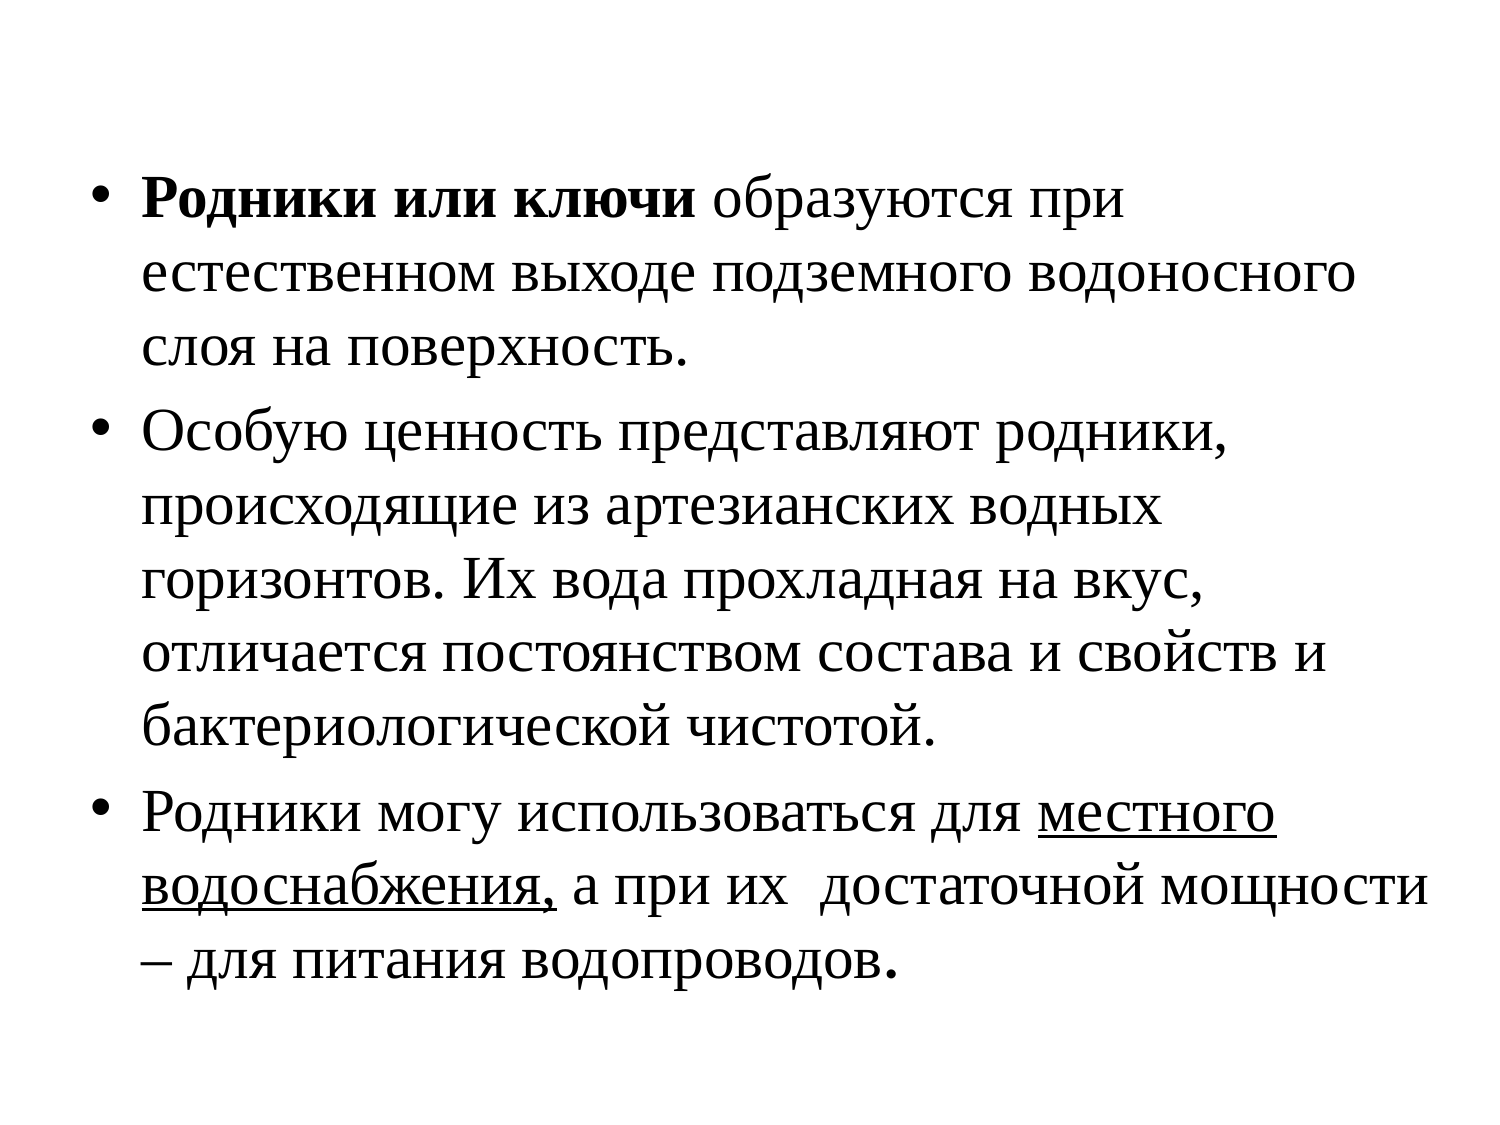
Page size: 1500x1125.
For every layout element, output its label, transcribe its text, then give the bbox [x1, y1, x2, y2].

list Родники или ключи образуются при естественном выходе подземного водоносного слоя на поверхность. Особую ценность представляют родники, происходящие из артезианских водных горизонтов. Их вода прохладная на вкус, отличается постоянством состава и свойств и бактериологической чистотой. Родники могу использоваться для местного водоснабжения, а при их достаточной мощности – для питания водопроводов. [75, 149, 1447, 1005]
